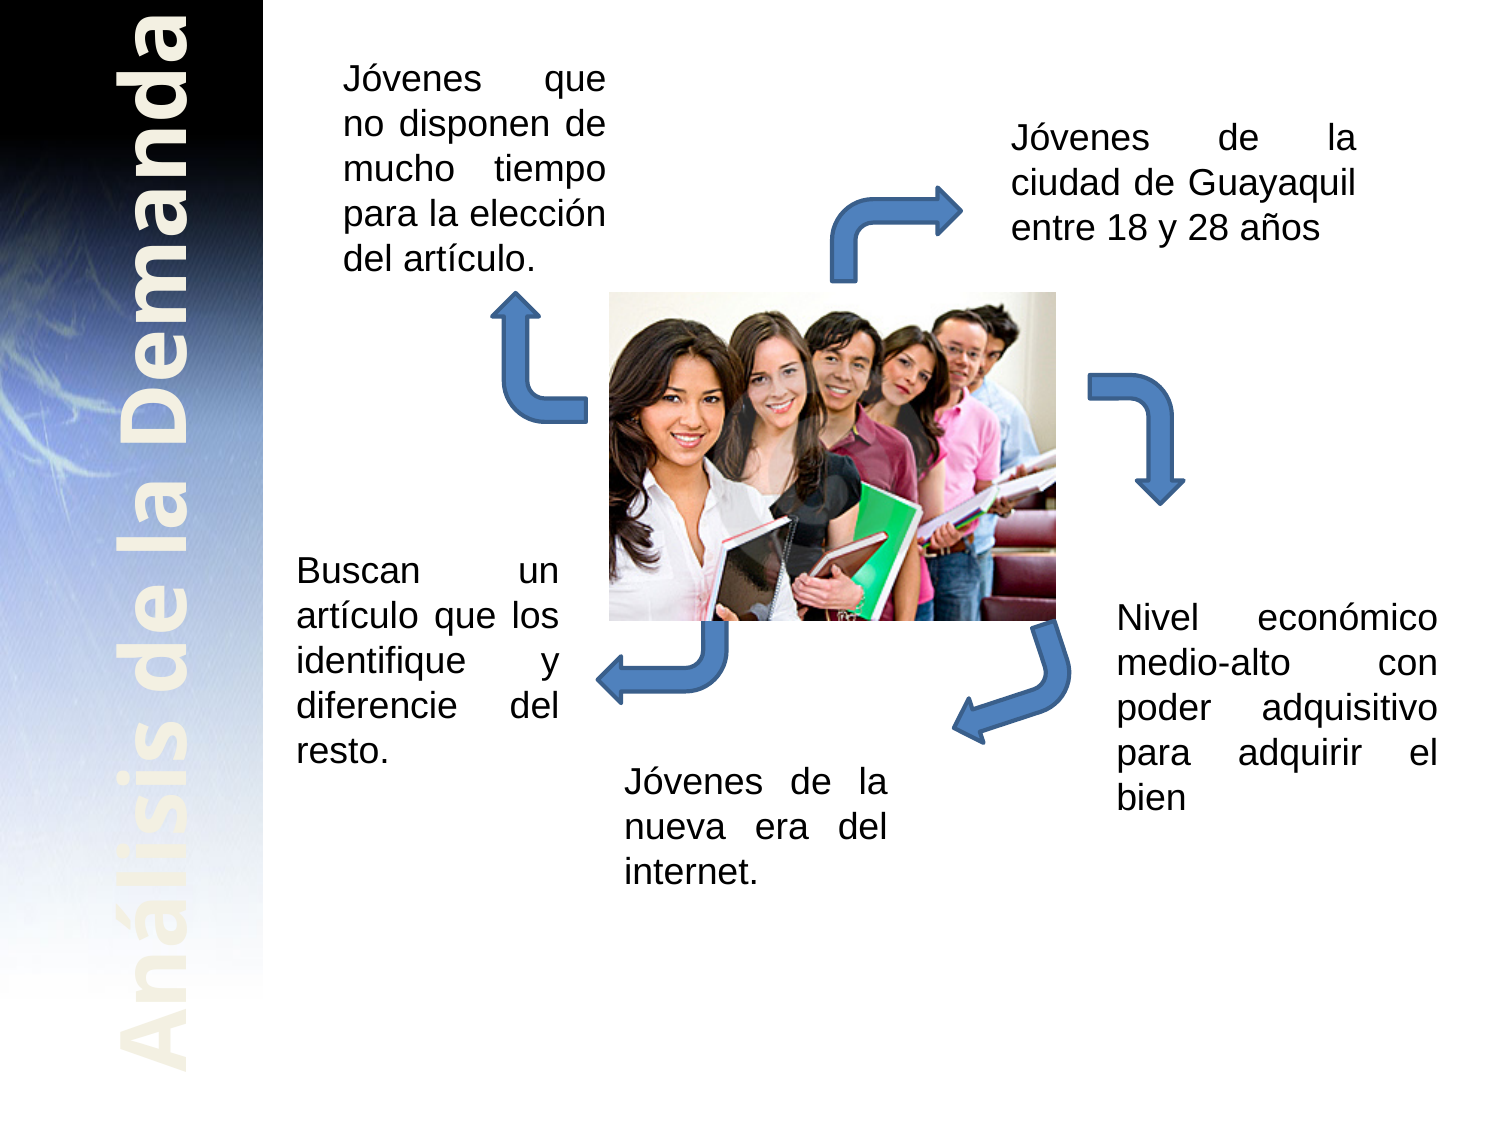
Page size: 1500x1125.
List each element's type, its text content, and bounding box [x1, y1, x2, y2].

text_box Jóvenes que no disponen de mucho tiempo para la elección del artículo. [328, 46, 622, 287]
text_box [951, 625, 1072, 745]
text_box [829, 185, 964, 284]
text_box Buscan un artículo que los identifique y diferencie del resto. [281, 538, 575, 779]
picture [609, 292, 1056, 622]
text_box Nivel económico medio-alto con poder adquisitivo para adquirir el bien [1101, 585, 1454, 826]
text_box Jóvenes de la nueva era del internet. [609, 749, 903, 900]
text_box [490, 290, 588, 424]
text_box Jóvenes de la ciudad de Guayaquil entre 18 y 28 años [996, 105, 1371, 256]
picture [0, 0, 263, 1125]
text_box [1087, 372, 1186, 507]
text_box [595, 629, 729, 706]
